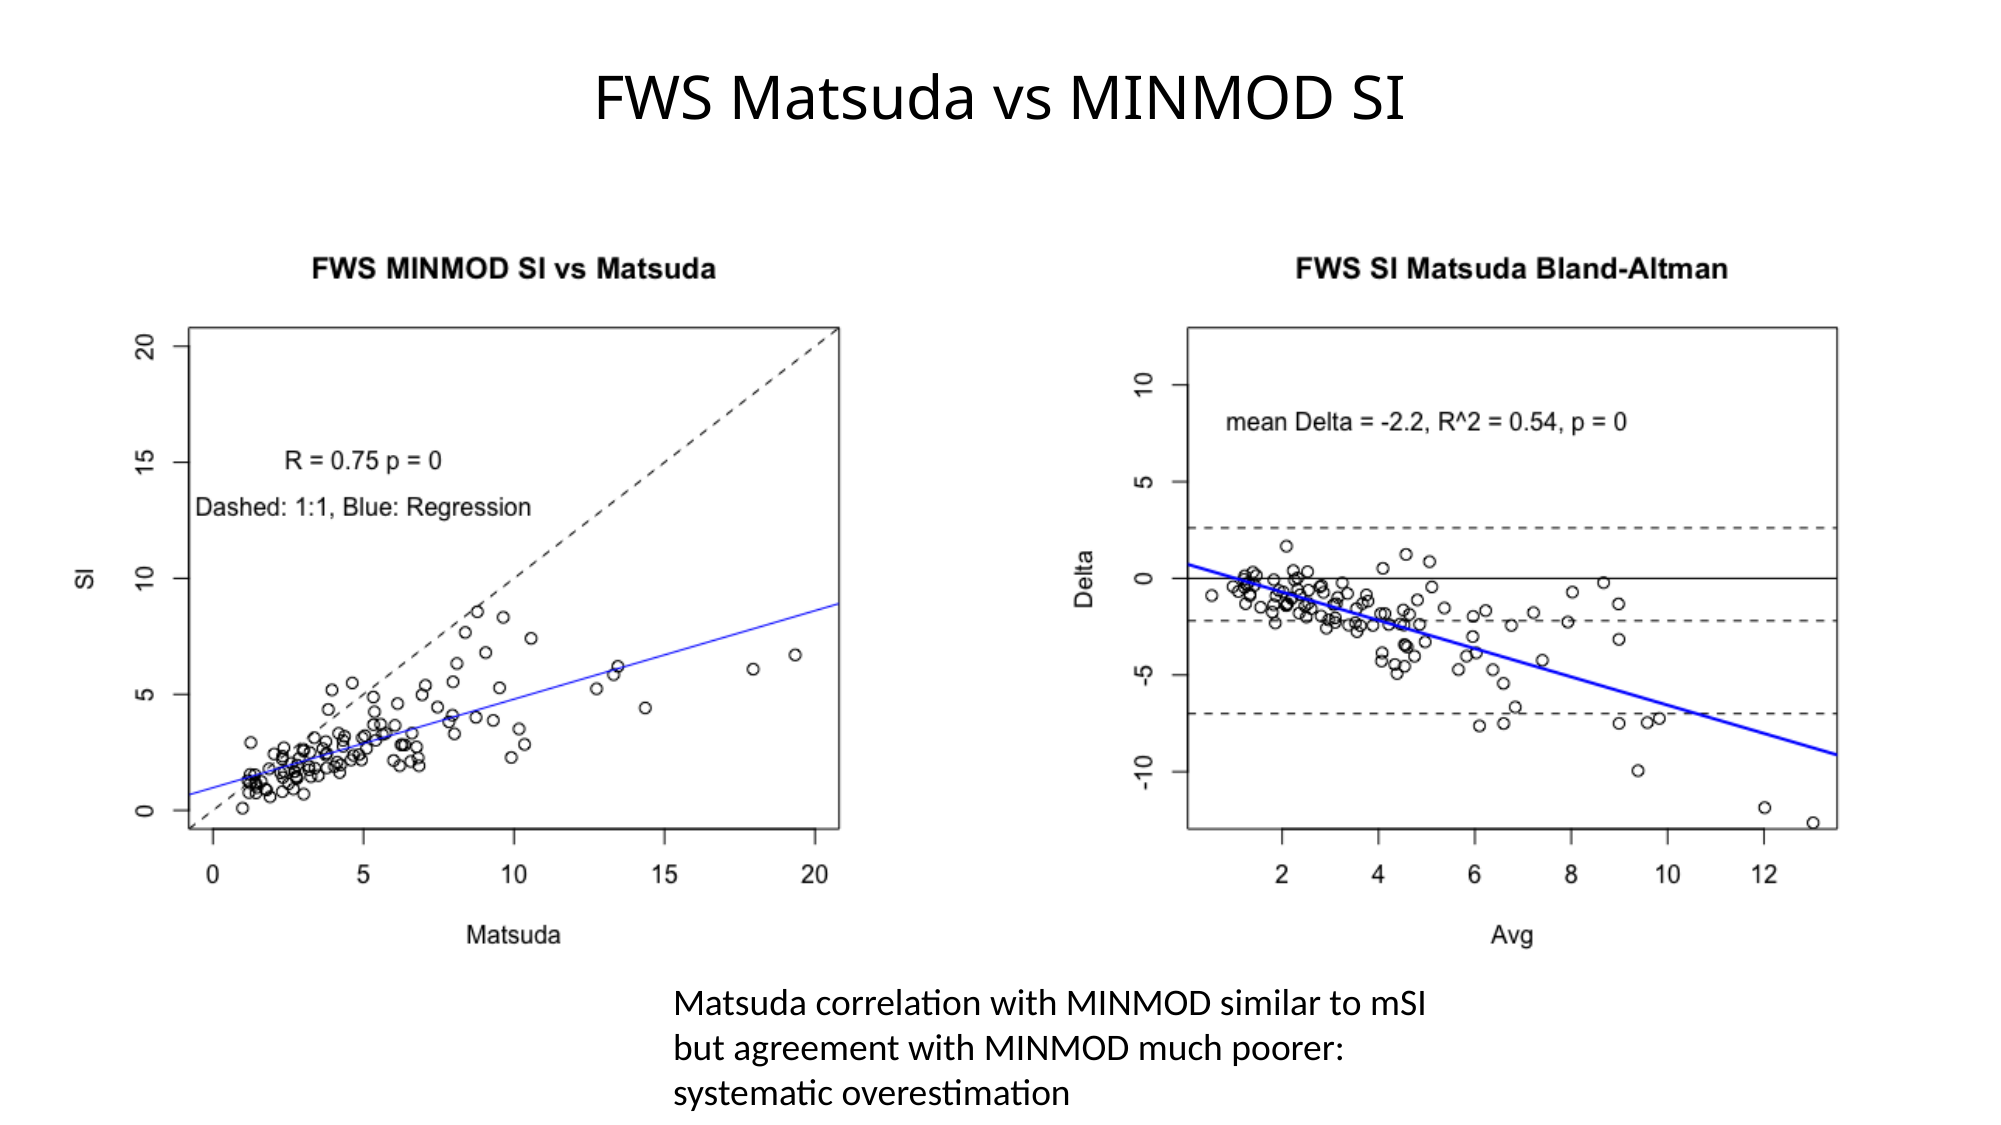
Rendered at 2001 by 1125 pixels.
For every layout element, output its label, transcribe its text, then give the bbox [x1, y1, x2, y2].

picture [67, 206, 902, 981]
text_box Matsuda correlation with MINMOD similar to mSI but agreement with MINMOD much poorer: systematic overestimation [658, 970, 1443, 1121]
picture [1066, 206, 1900, 981]
title FWS Matsuda vs MINMOD SI [137, 59, 1863, 141]
